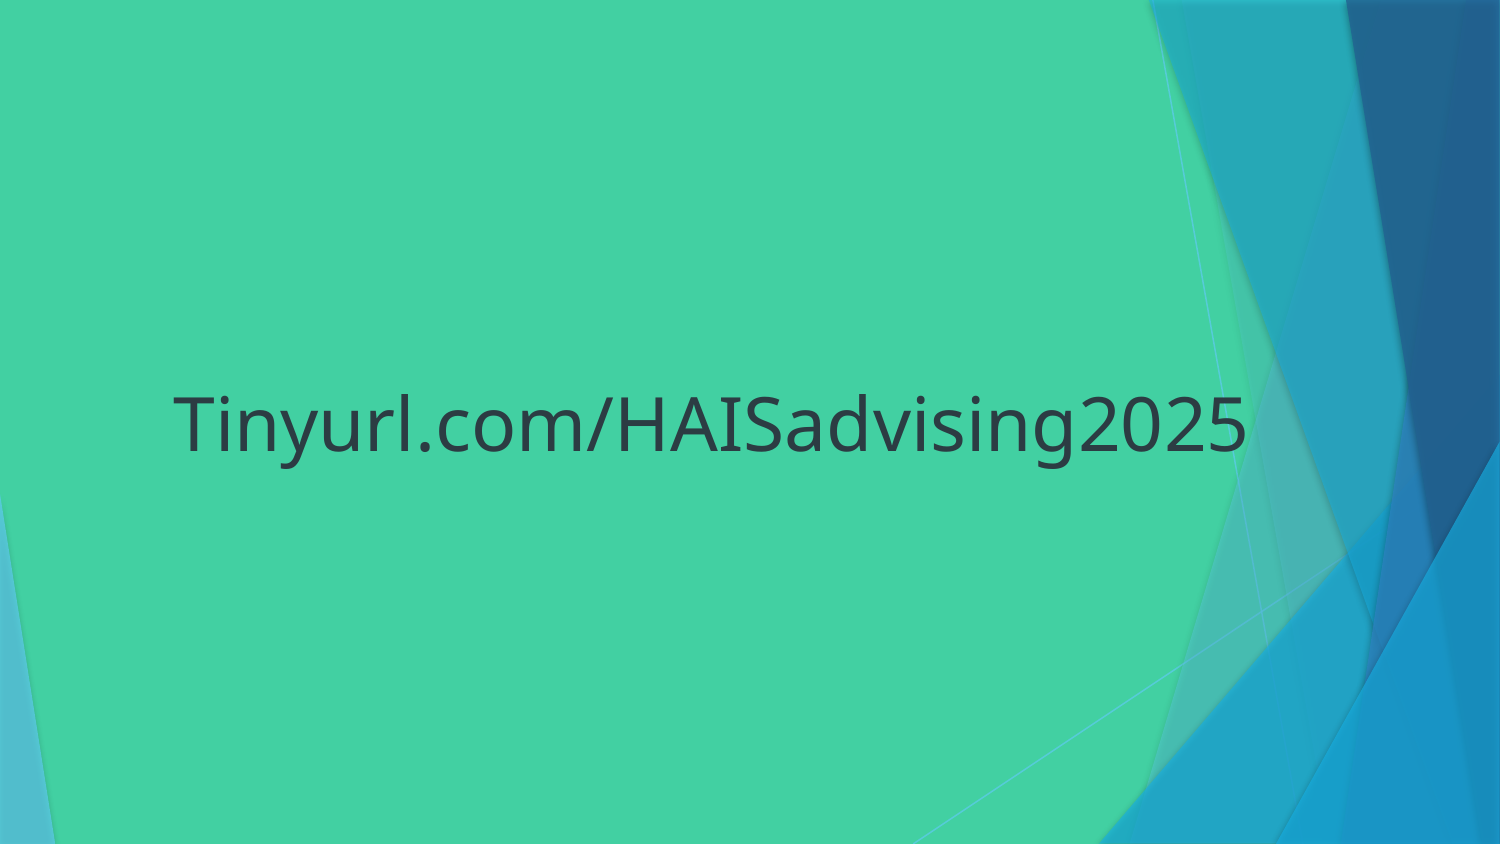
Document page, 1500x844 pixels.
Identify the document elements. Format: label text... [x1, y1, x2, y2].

title Tinyurl.com/HAISadvising2025 [153, 286, 1271, 557]
